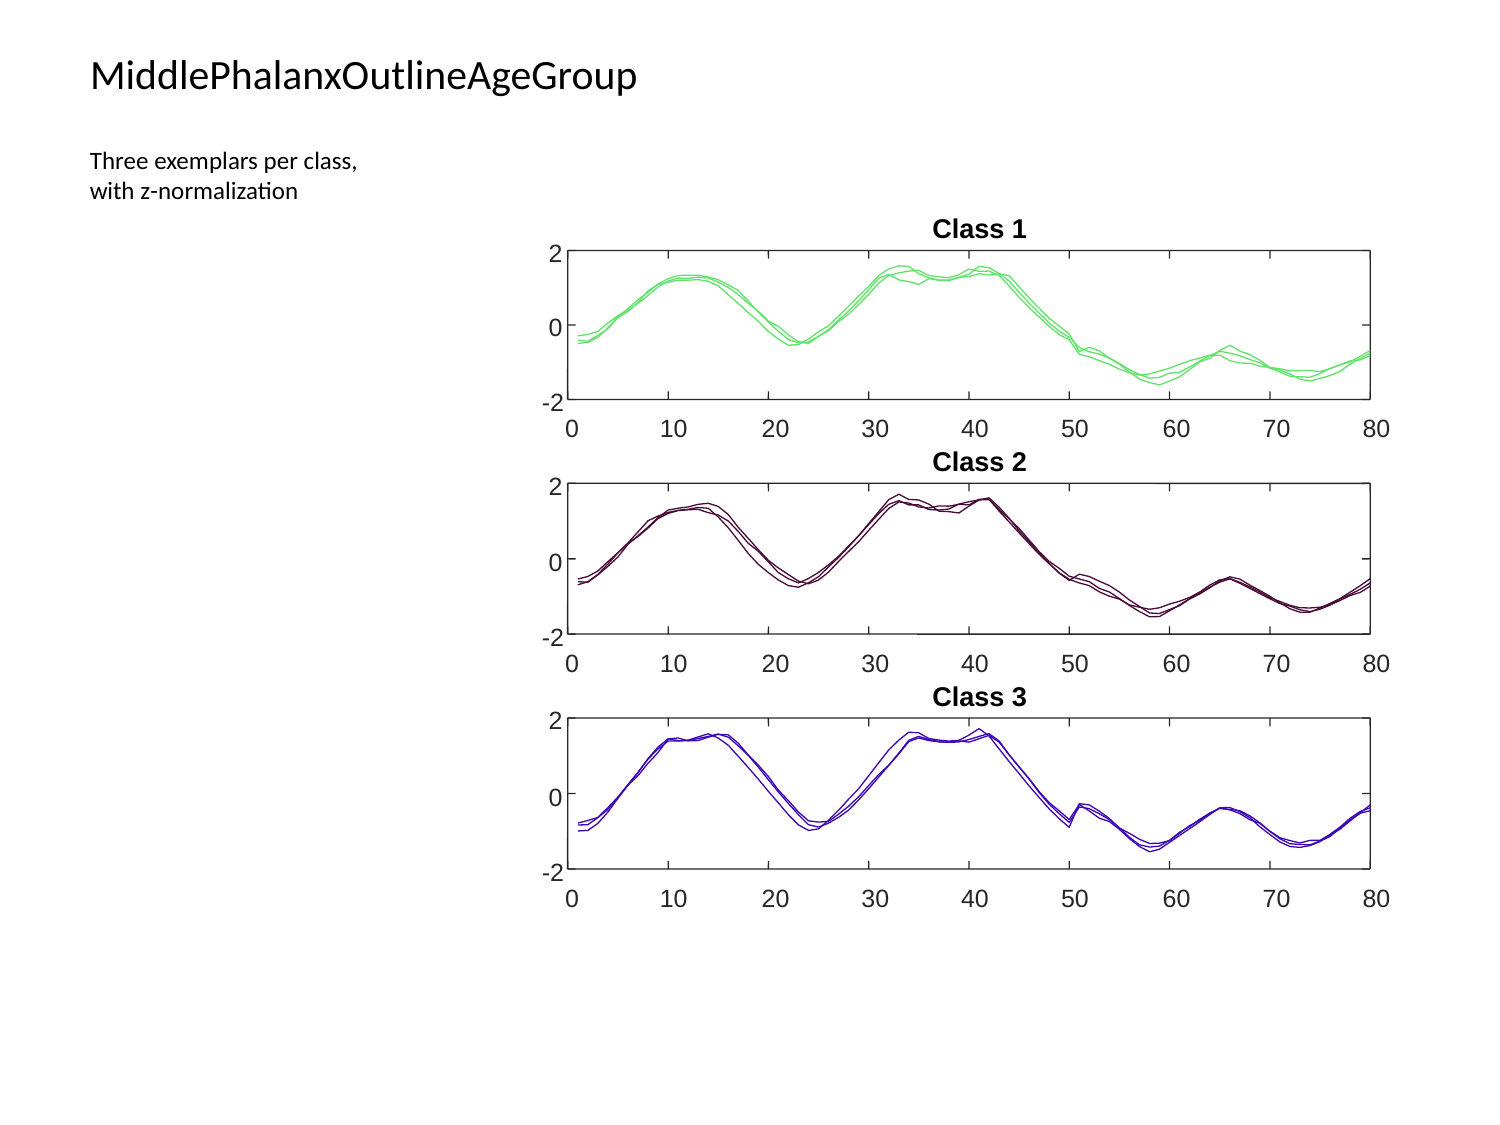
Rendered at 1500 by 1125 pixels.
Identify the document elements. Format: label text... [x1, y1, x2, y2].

text_box Three exemplars per class, with z-normalization [74, 137, 375, 213]
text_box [536, 210, 1397, 916]
title MiddlePhalanxOutlineAgeGroup [75, 45, 675, 100]
